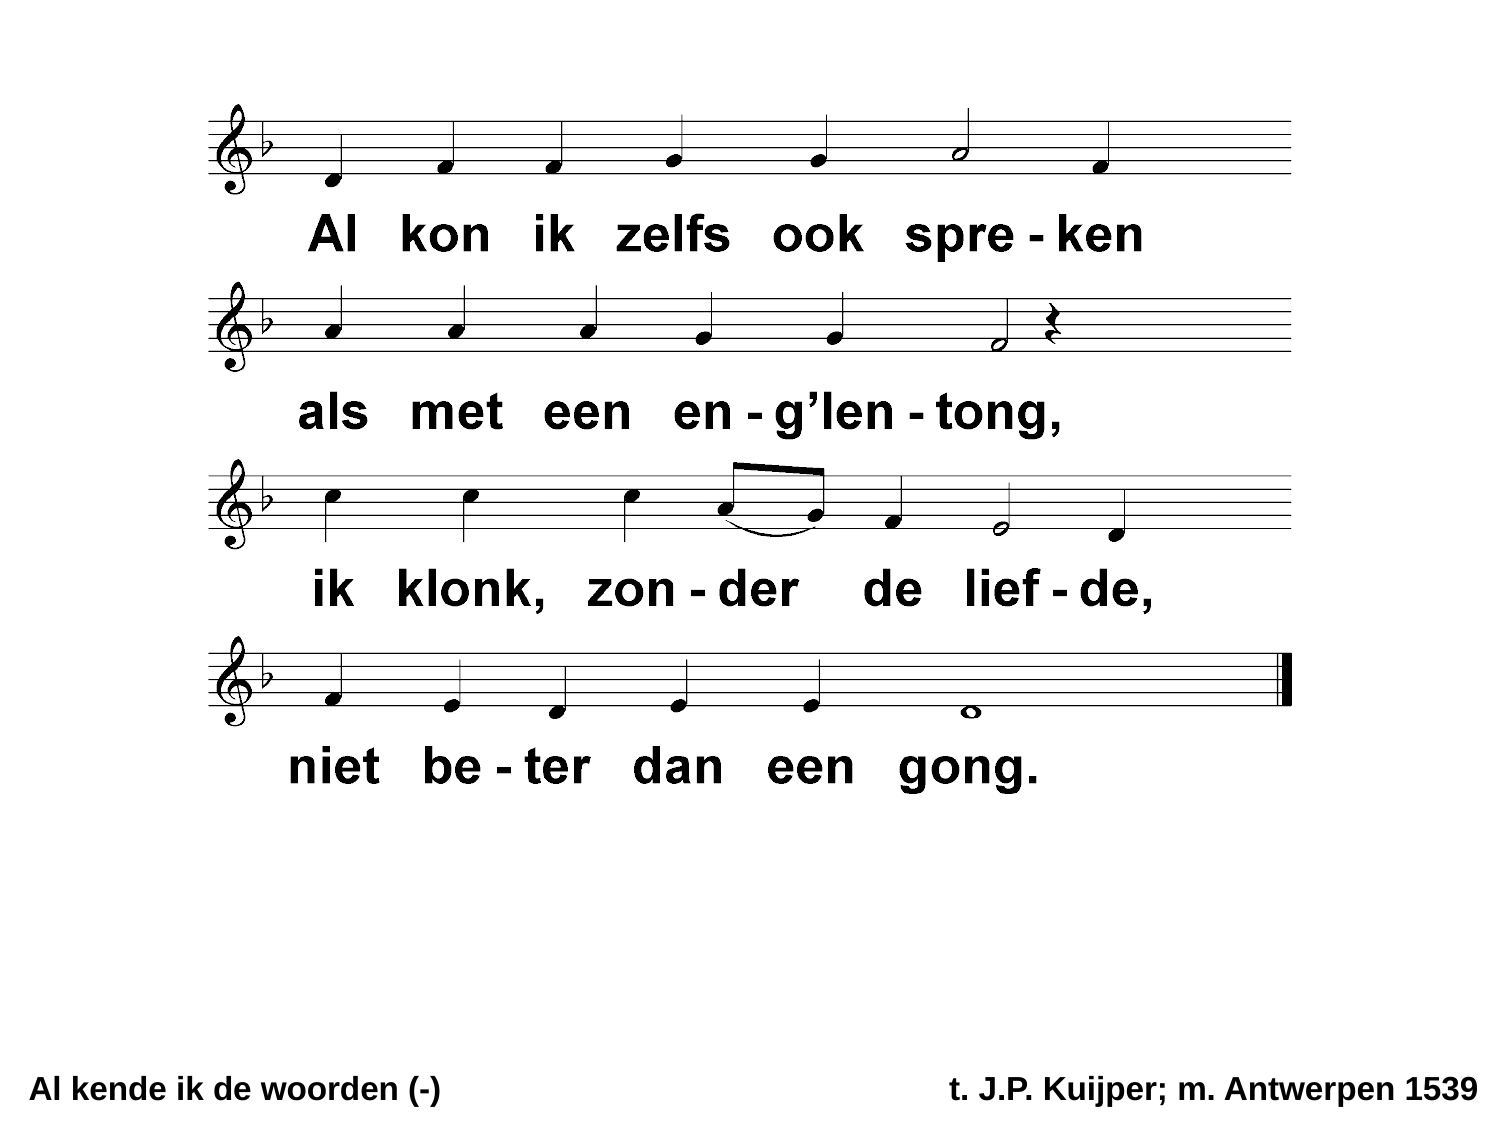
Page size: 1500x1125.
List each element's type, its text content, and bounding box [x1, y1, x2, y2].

text_box Al kende ik de woorden (-) t. J.P. Kuijper; m. Antwerpen 1539 [13, 1059, 1495, 1115]
picture [208, 103, 1292, 795]
